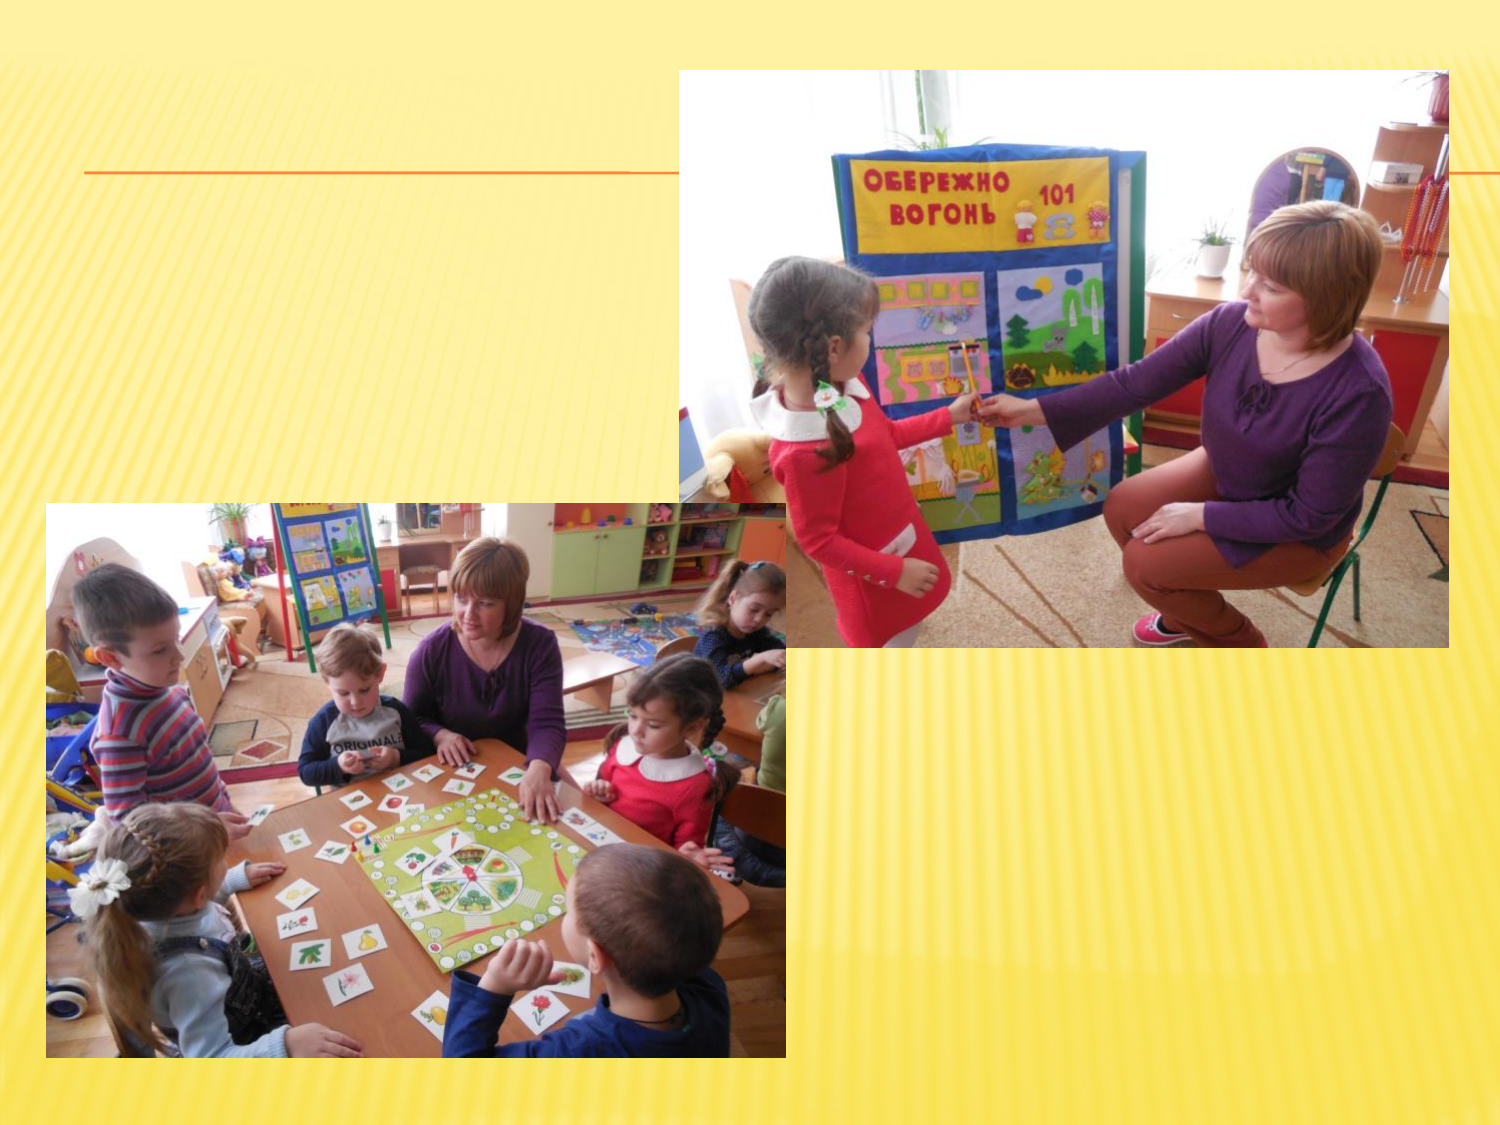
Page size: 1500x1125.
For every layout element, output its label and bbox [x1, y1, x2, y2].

picture [679, 70, 1450, 648]
list [46, 503, 786, 1058]
